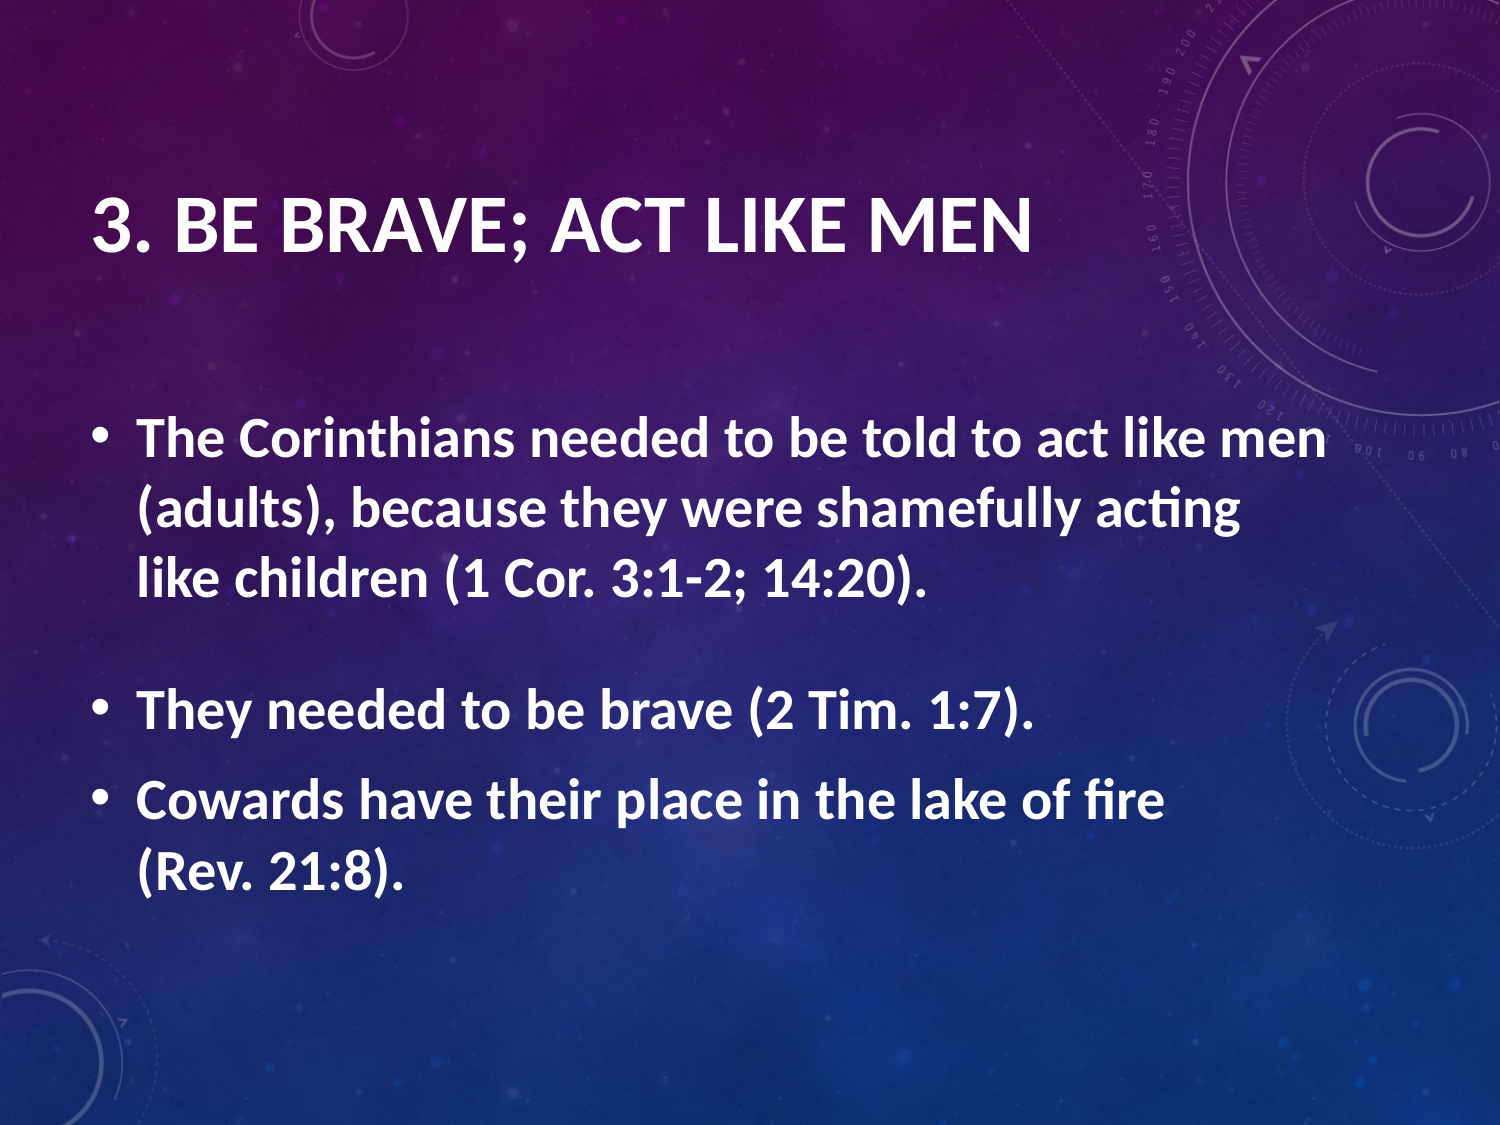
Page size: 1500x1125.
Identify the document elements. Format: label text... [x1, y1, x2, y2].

picture [0, 0, 1500, 1125]
title 3. Be Brave; Act Like Men [75, 99, 1350, 339]
list The Corinthians needed to be told to act like men (adults), because they were shamefully acting like children (1 Cor. 3:1-2; 14:20). They needed to be brave (2 Tim. 1:7). Cowards have their place in the lake of fire (Rev. 21:8). [75, 351, 1350, 950]
